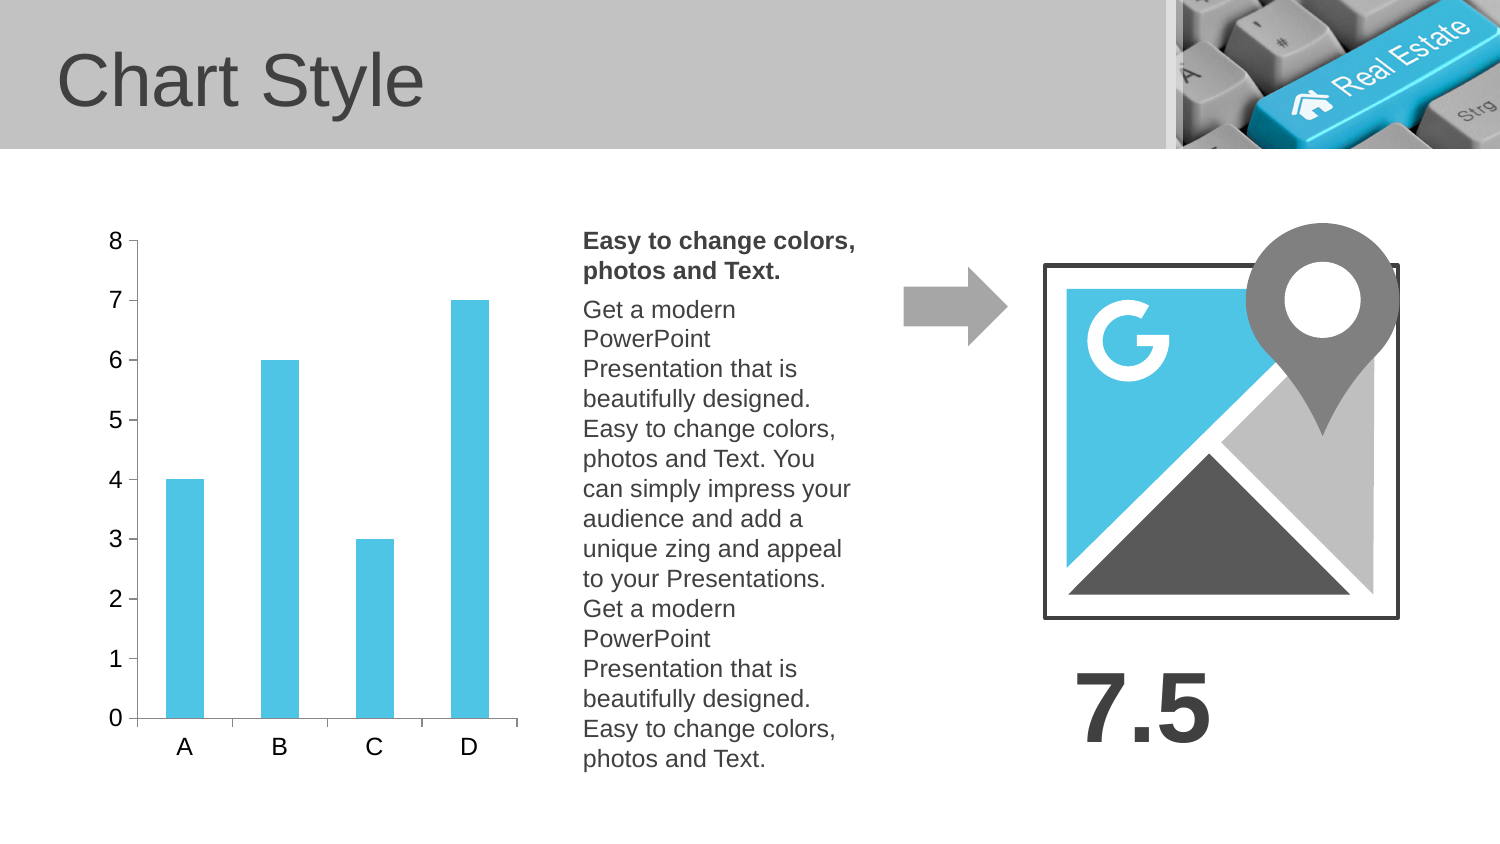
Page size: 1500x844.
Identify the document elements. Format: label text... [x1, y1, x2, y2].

text_box Get a modern PowerPoint Presentation that is beautifully designed. Easy to change colors, photos and Text. You can simply impress your audience and add a unique zing and appeal to your Presentations. Get a modern PowerPoint Presentation that is beautifully designed. Easy to change colors, photos and Text. [568, 292, 876, 780]
text_box [901, 264, 1010, 349]
picture [0, 0, 1500, 844]
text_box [1045, 222, 1483, 619]
chart [100, 216, 526, 771]
list Chart Style [41, 28, 1500, 124]
text_box 7.5 [1058, 635, 1227, 770]
text_box Easy to change colors, photos and Text. [568, 216, 876, 292]
